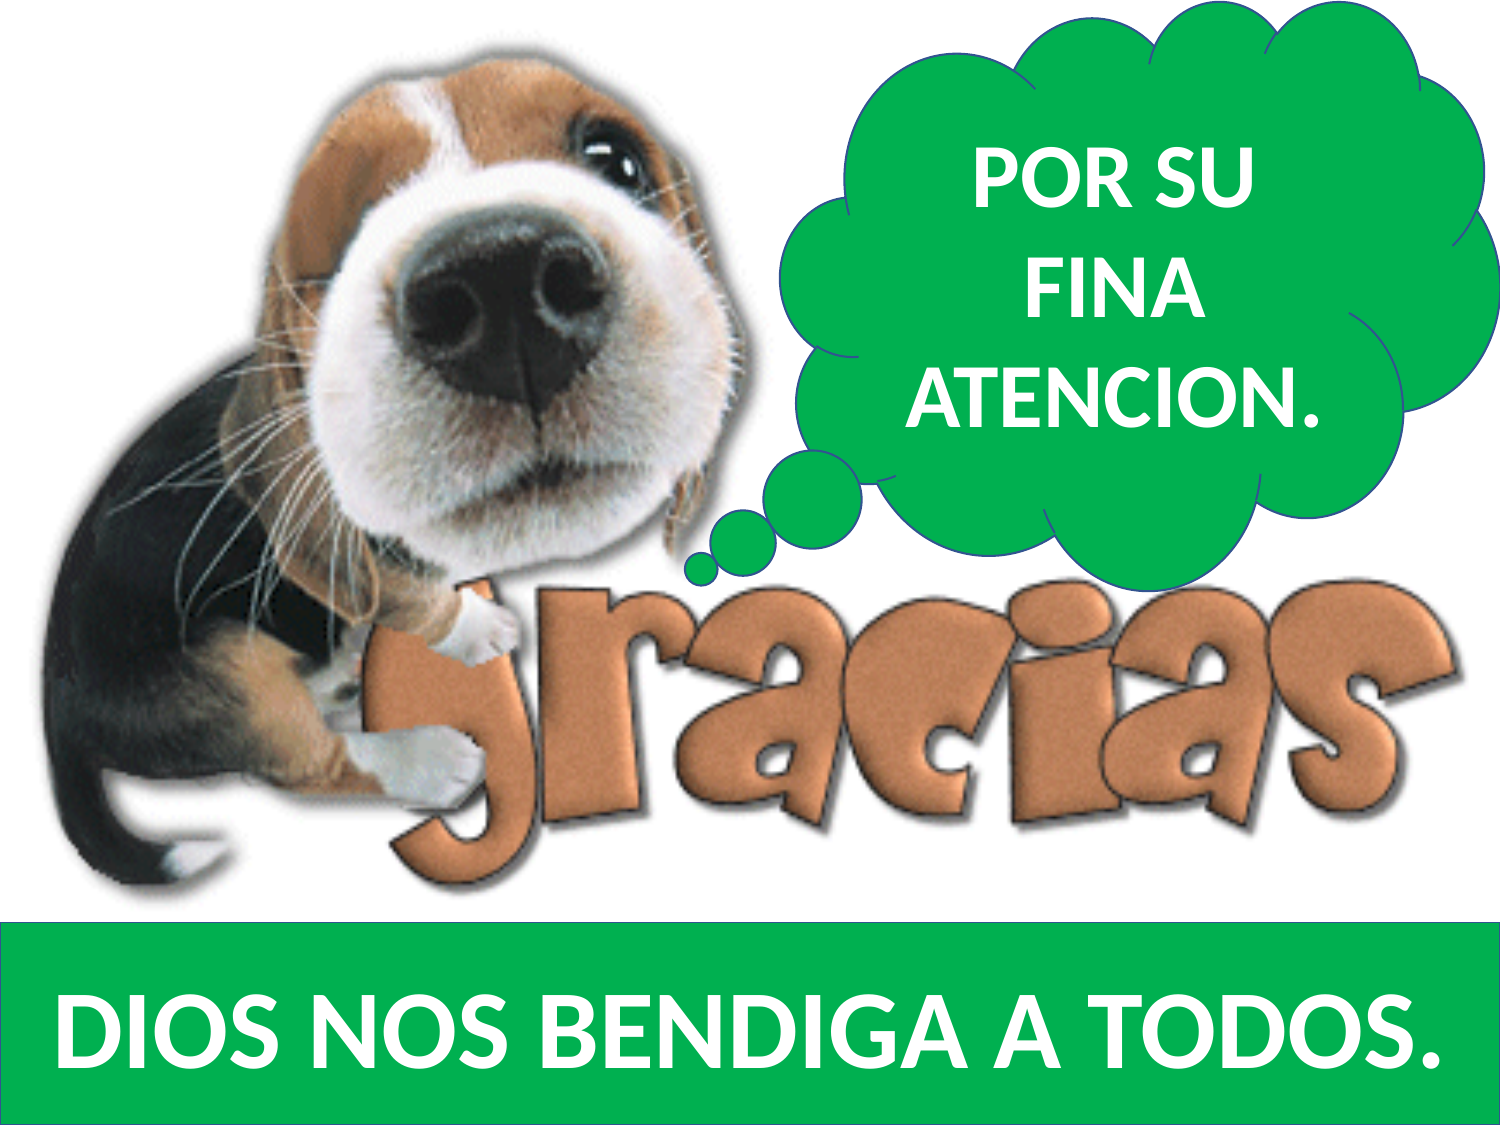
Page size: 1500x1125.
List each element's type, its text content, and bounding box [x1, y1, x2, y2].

text_box DIOS NOS BENDIGA A TODOS. [0, 922, 1500, 1125]
picture [0, 0, 1500, 922]
